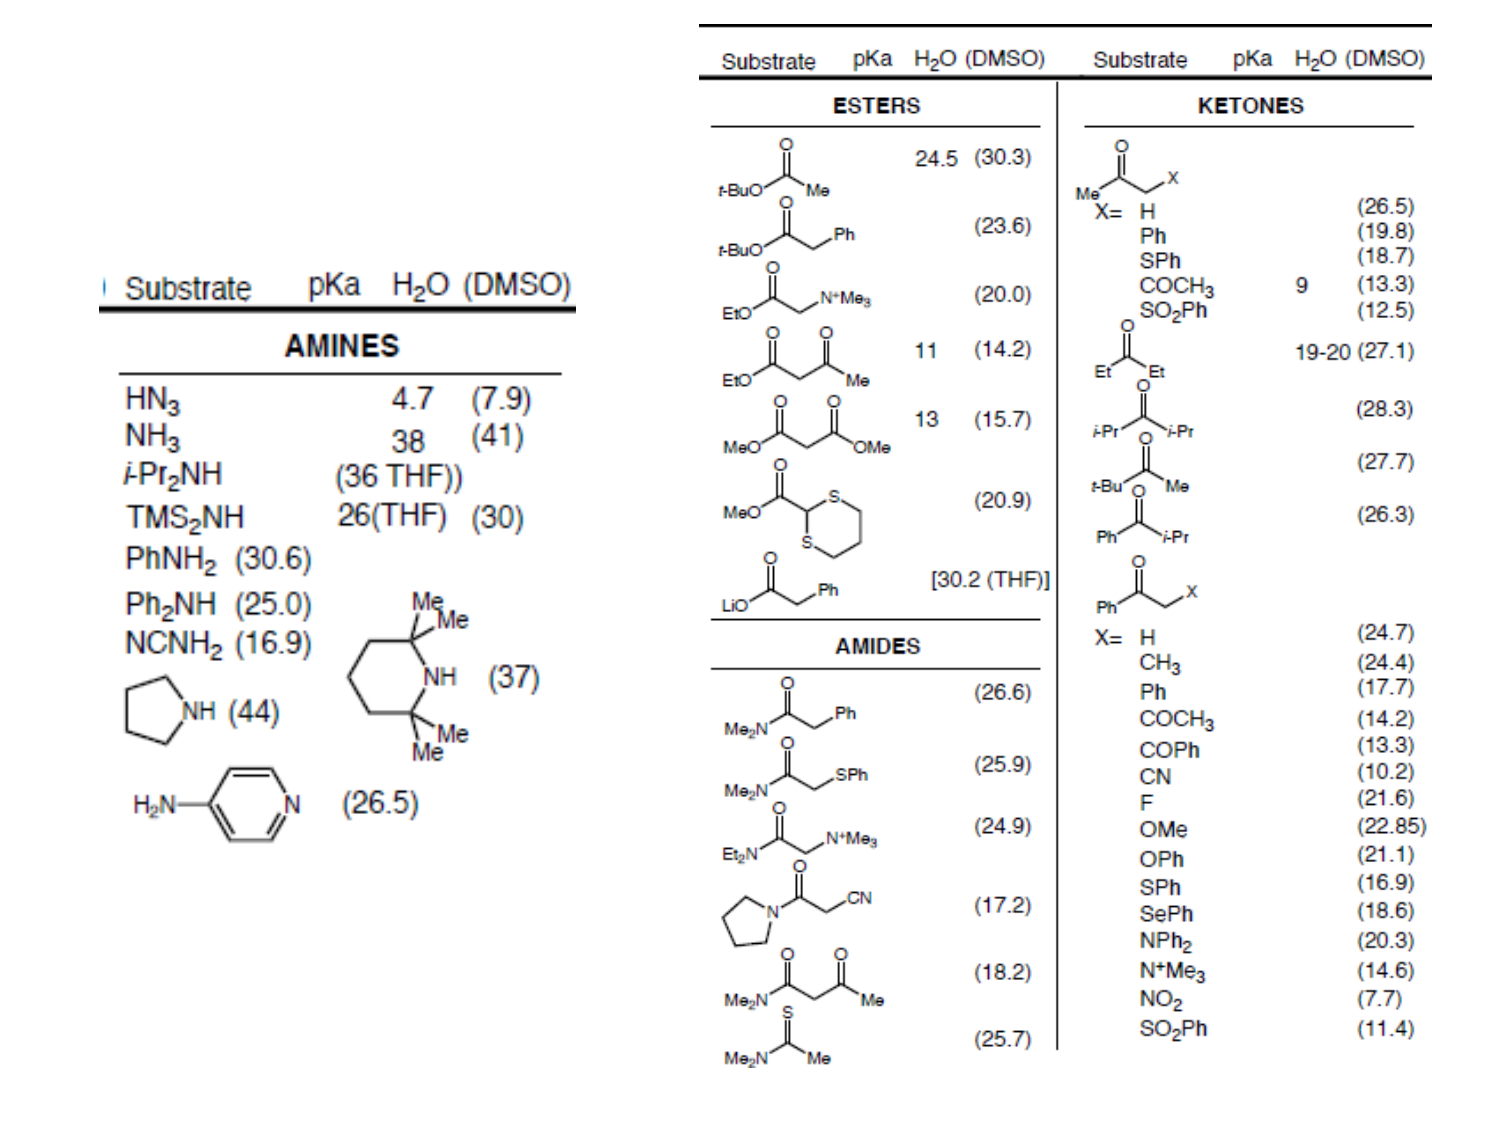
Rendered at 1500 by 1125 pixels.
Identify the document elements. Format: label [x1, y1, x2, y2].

picture [699, 24, 1432, 1068]
picture [99, 241, 576, 855]
